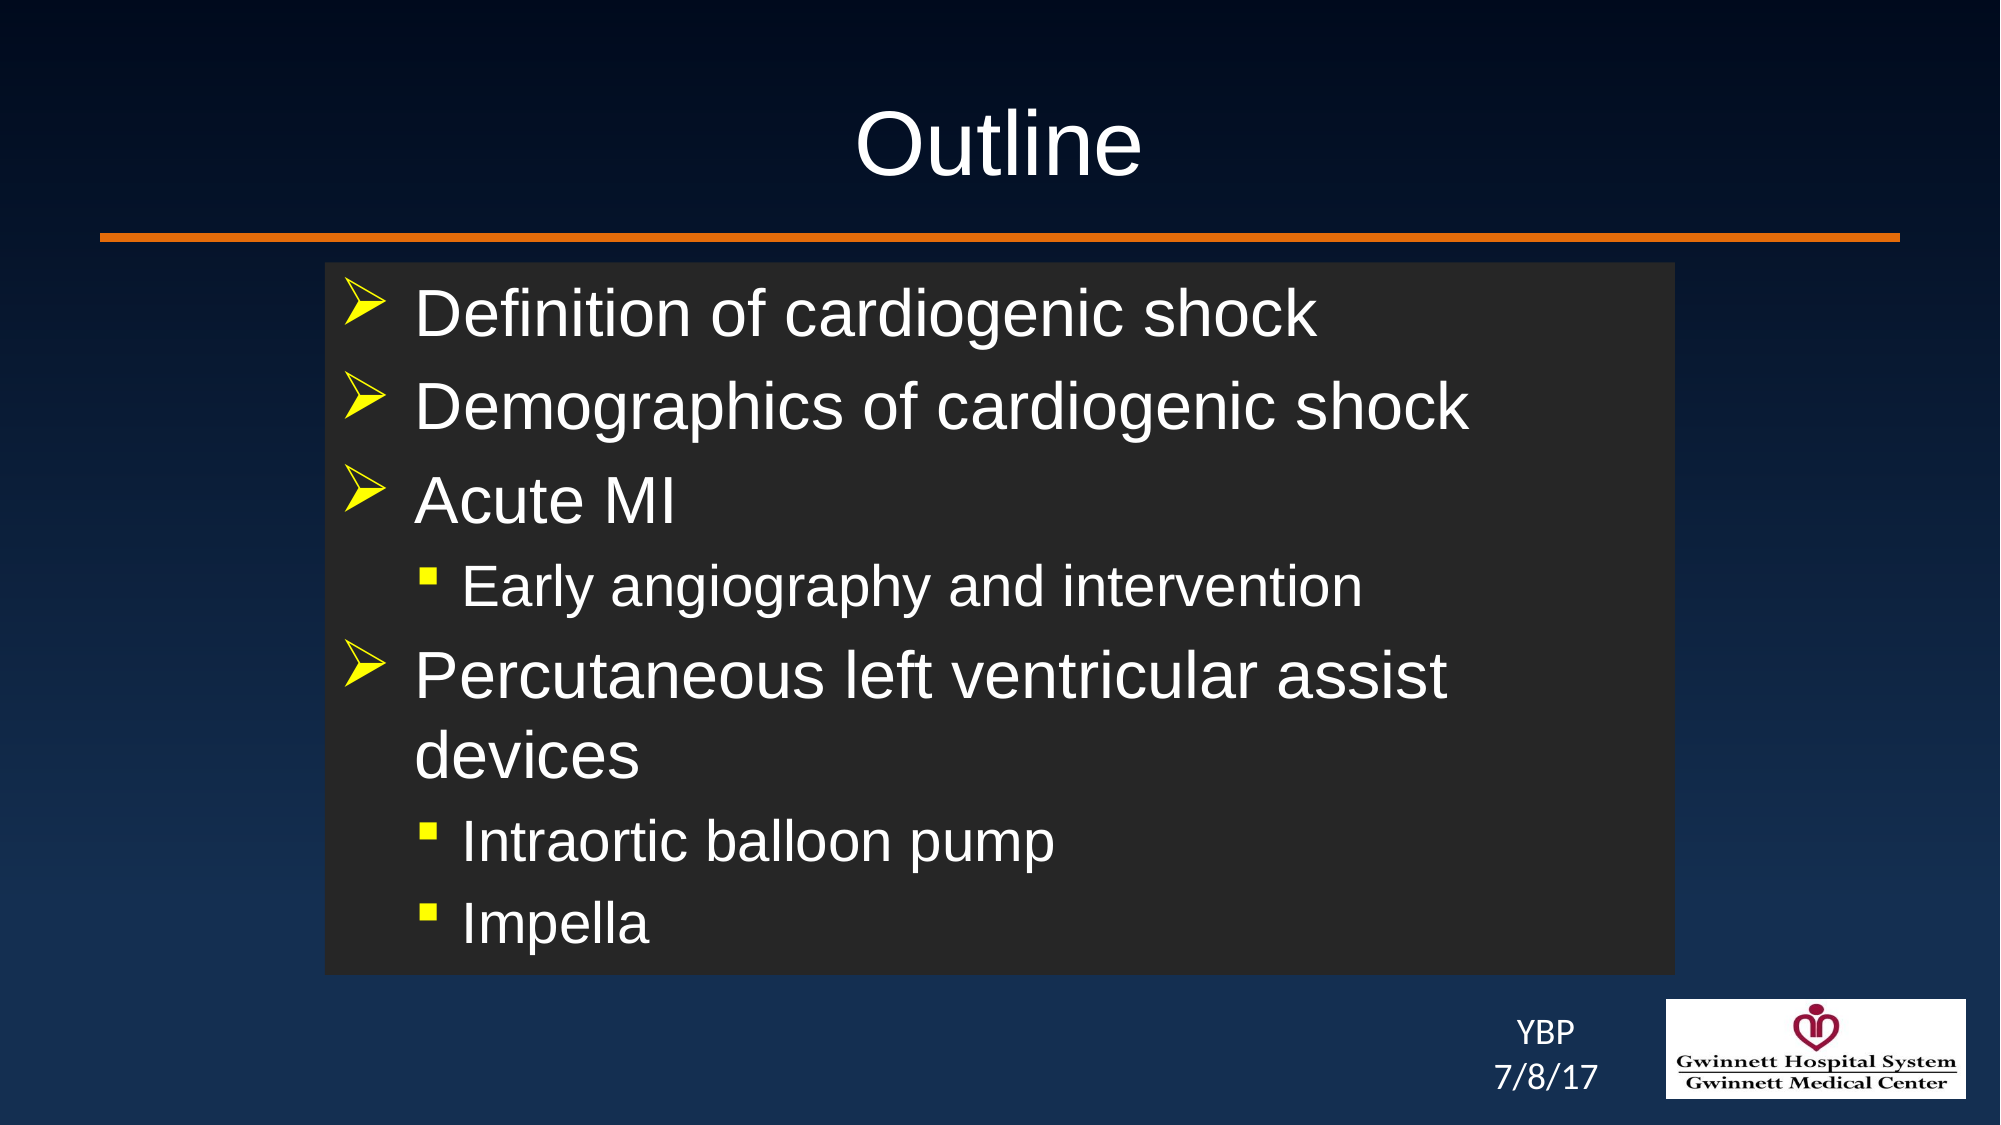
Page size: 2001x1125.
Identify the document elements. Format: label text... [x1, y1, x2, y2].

title Outline [99, 45, 1900, 233]
list Definition of cardiogenic shock Demographics of cardiogenic shock Acute MI Early angiography and intervention Percutaneous left ventricular assist devices Intraortic balloon pump Impella [324, 262, 1675, 975]
picture [1666, 999, 1966, 1099]
